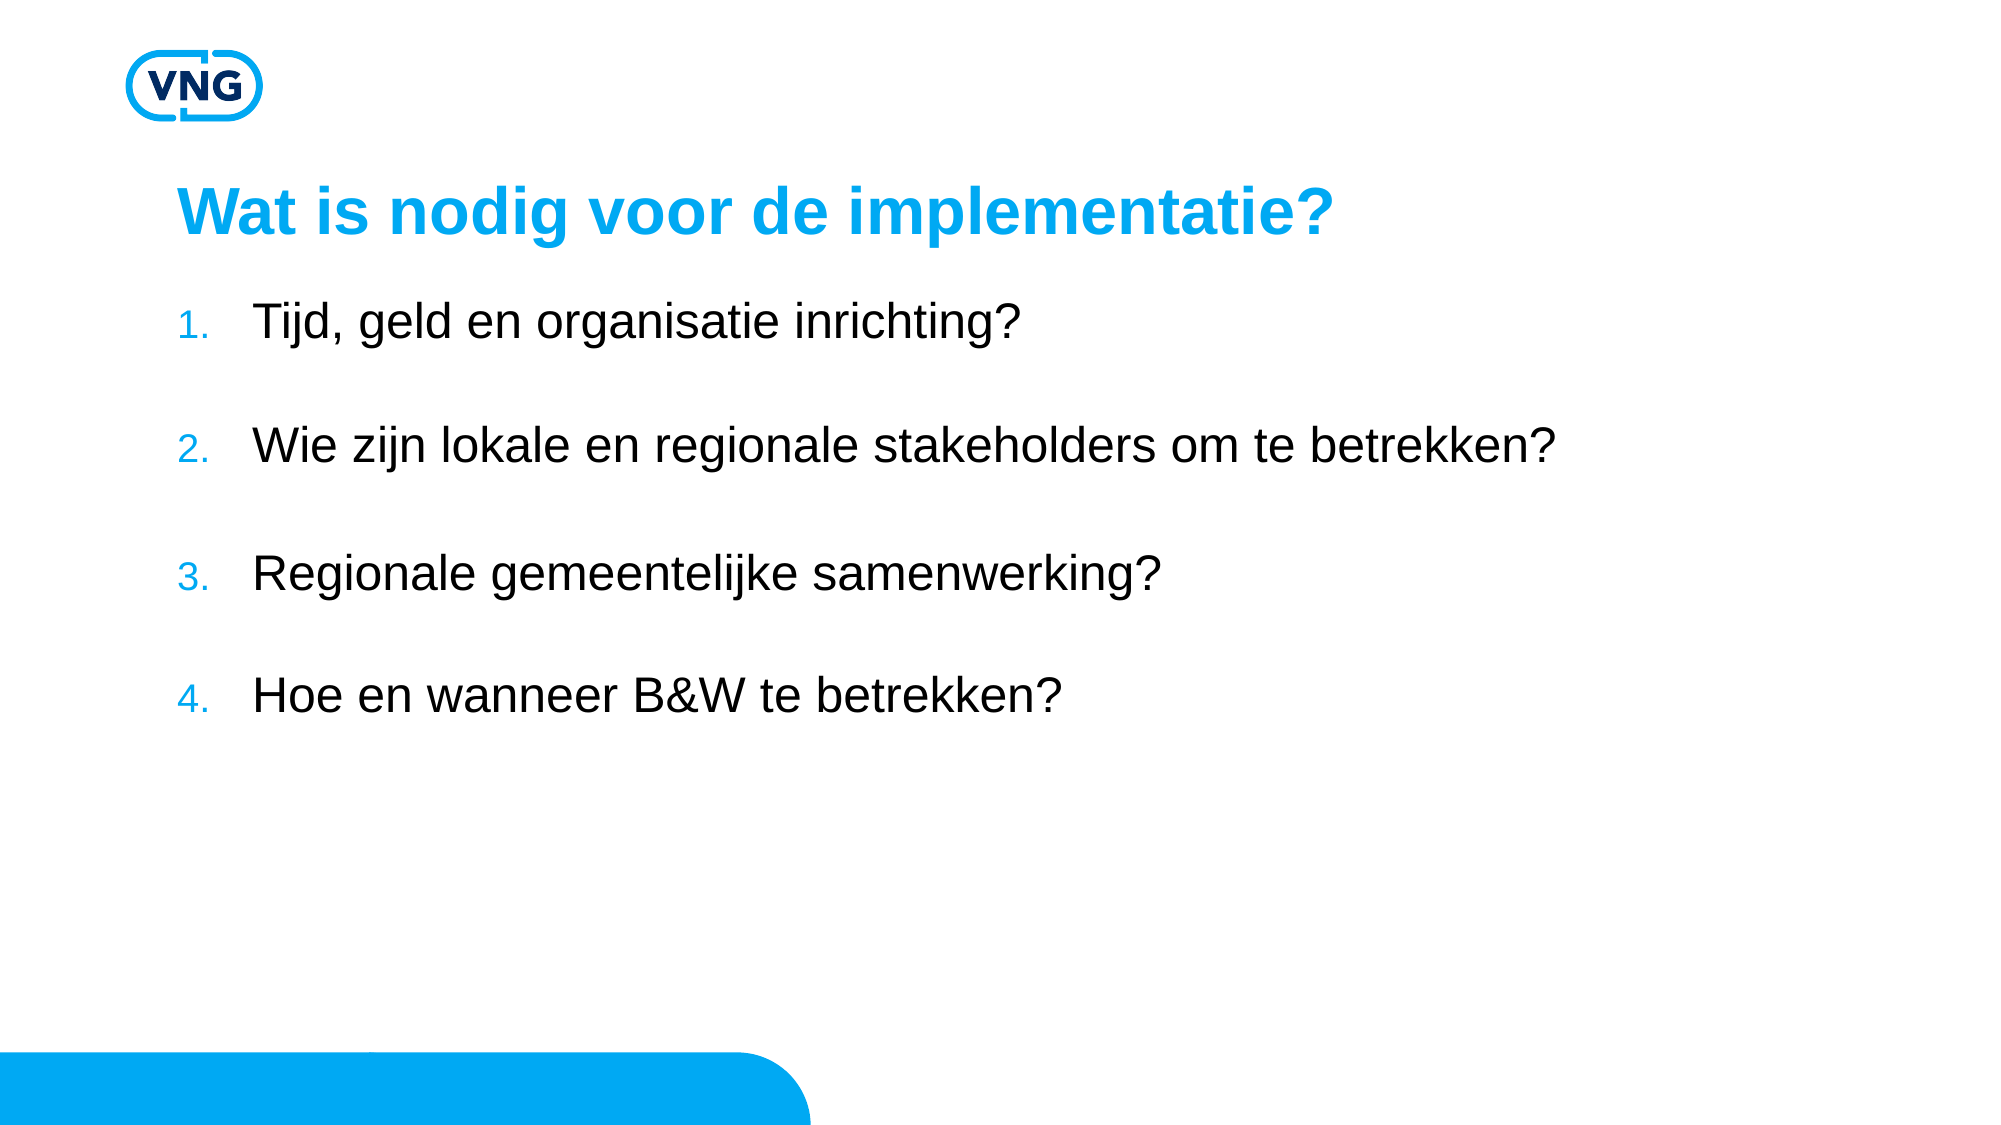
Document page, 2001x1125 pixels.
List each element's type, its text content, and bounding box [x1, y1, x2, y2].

list Tijd, geld en organisatie inrichting? Wie zijn lokale en regionale stakeholders om te betrekken? Regionale gemeentelijke samenwerking? Hoe en wanneer B&W te betrekken? [177, 295, 1823, 1034]
title Wat is nodig voor de implementatie? [177, 177, 1823, 295]
picture [79, 0, 433, 202]
